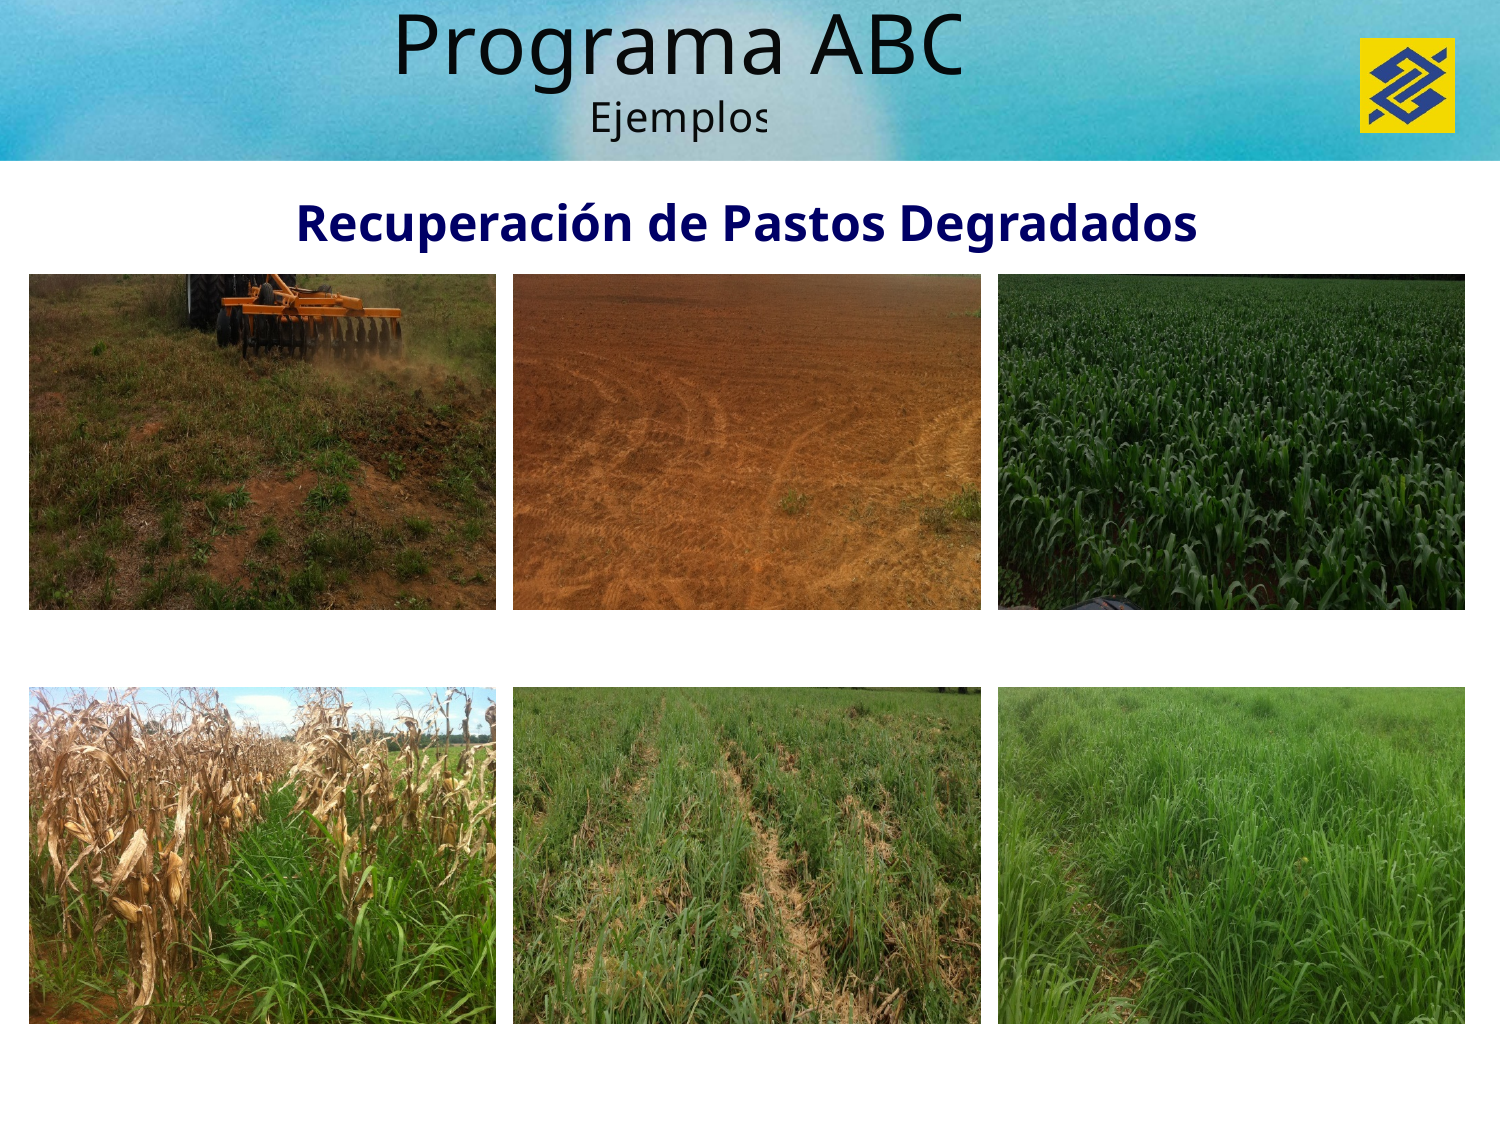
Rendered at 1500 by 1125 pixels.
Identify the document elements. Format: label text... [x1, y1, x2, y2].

picture [29, 687, 497, 1024]
picture [29, 273, 497, 611]
picture [513, 687, 981, 1024]
text_box Recuperación de Pastos Degradados [12, 184, 1483, 260]
picture [0, 0, 1500, 160]
text_box Programa ABC Ejemplos [0, 0, 1365, 149]
picture [997, 687, 1465, 1024]
picture [997, 273, 1465, 611]
picture [513, 273, 981, 610]
